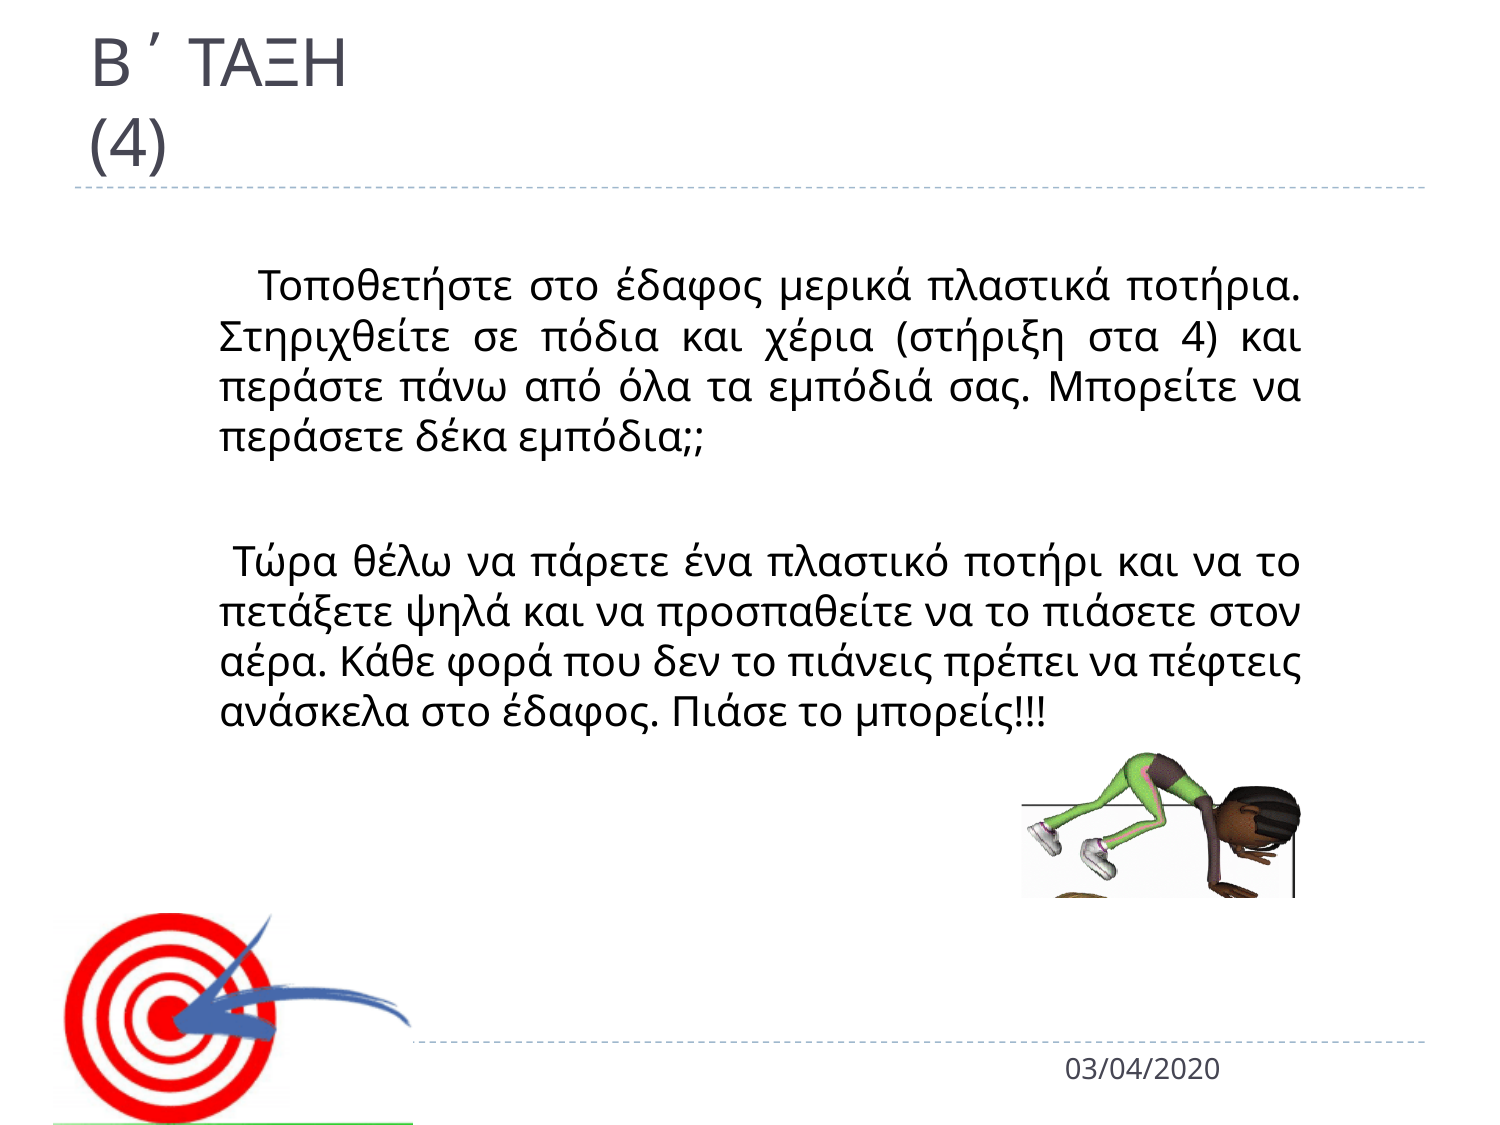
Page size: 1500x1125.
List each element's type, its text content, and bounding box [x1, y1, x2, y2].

picture [52, 913, 413, 1125]
slide_number 14 [418, 1042, 426, 1103]
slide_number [1050, 1042, 1426, 1103]
list Τοποθετήστε στο έδαφος μερικά πλαστικά ποτήρια. Στηριχθείτε σε πόδια και χέρια (στήριξη στα 4) και περάστε πάνω από όλα τα εμπόδιά σας. Μπορείτε να περάσετε δέκα εμπόδια;; Τώρα θέλω να πάρετε ένα πλαστικό ποτήρι και να το πετάξετε ψηλά και να προσπαθείτε να το πιάσετε στον αέρα. Κάθε φορά που δεν το πιάνεις πρέπει να πέφτεις ανάσκελα στο έδαφος. Πιάσε το μπορείς!!! [159, 184, 1317, 1125]
title Β΄ ΤΑΞΗ (4) [75, 24, 1425, 188]
picture [1021, 751, 1318, 899]
